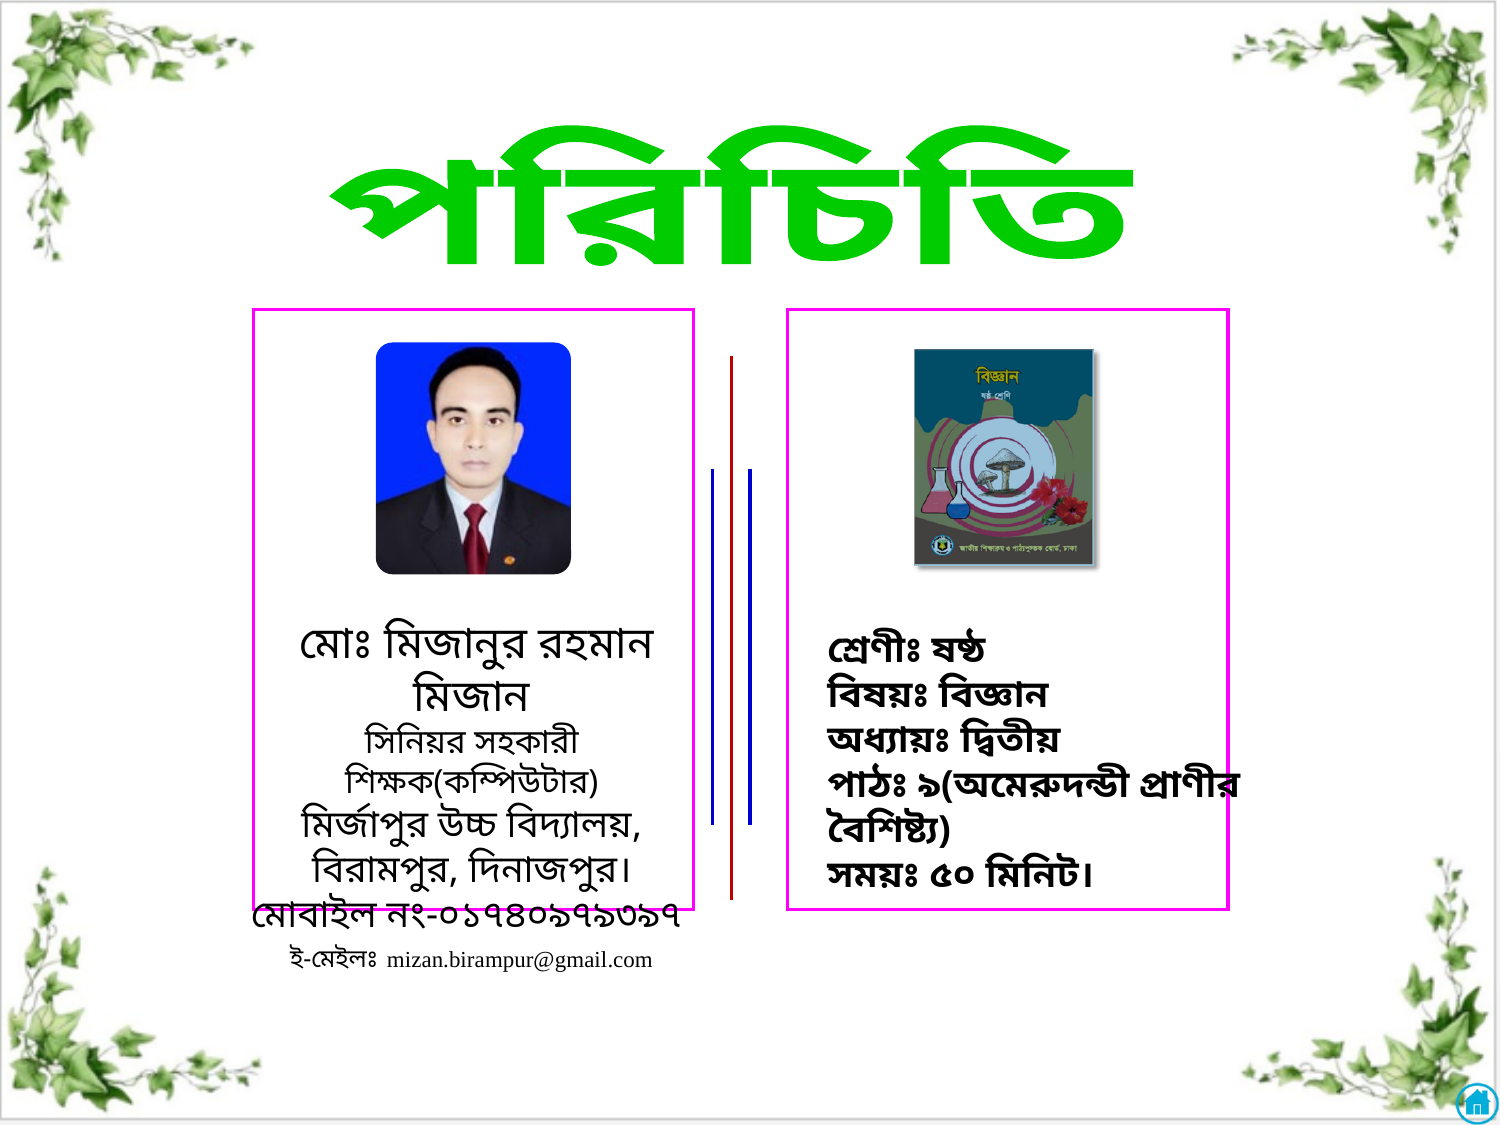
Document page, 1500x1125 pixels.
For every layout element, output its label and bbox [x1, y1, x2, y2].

picture [0, 0, 1500, 1125]
picture [1459, 1086, 1496, 1122]
text_box [712, 356, 750, 900]
text_box [232, 309, 711, 910]
text_box [787, 309, 1266, 910]
